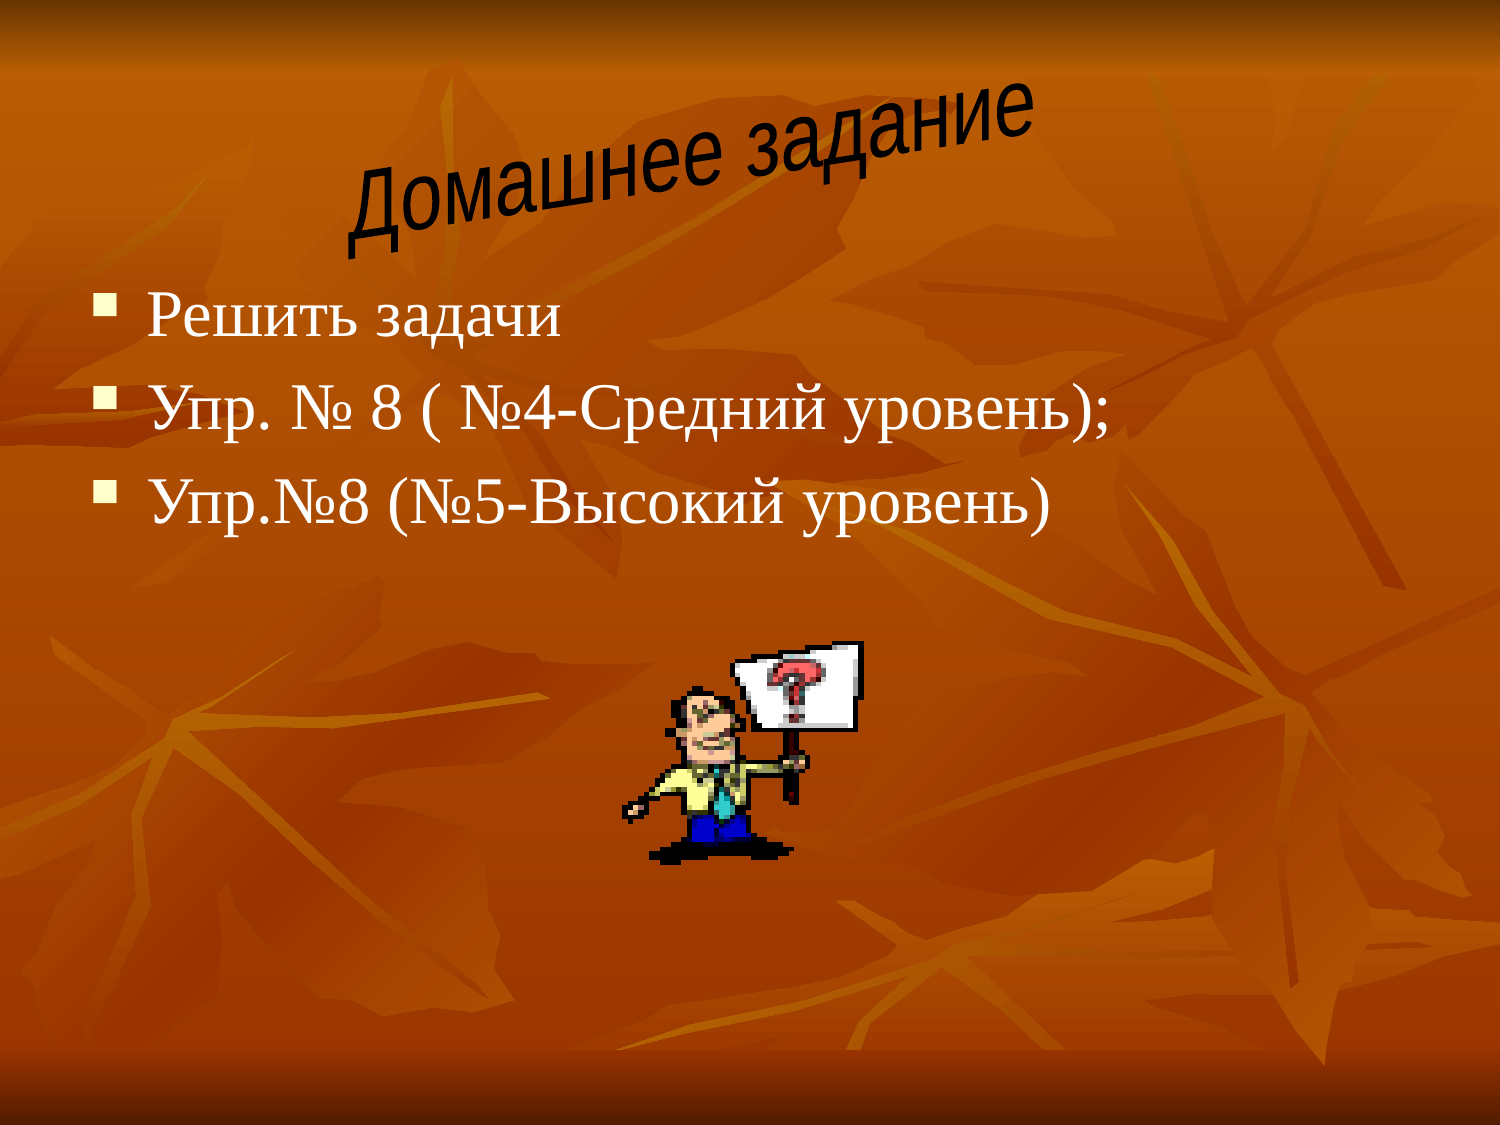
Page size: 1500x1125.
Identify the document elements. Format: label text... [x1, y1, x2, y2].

picture [596, 609, 918, 870]
list Решить задачи Упр. № 8 ( №4-Средний уровень); Упр.№8 (№5-Высокий уровень) [75, 262, 1425, 1006]
